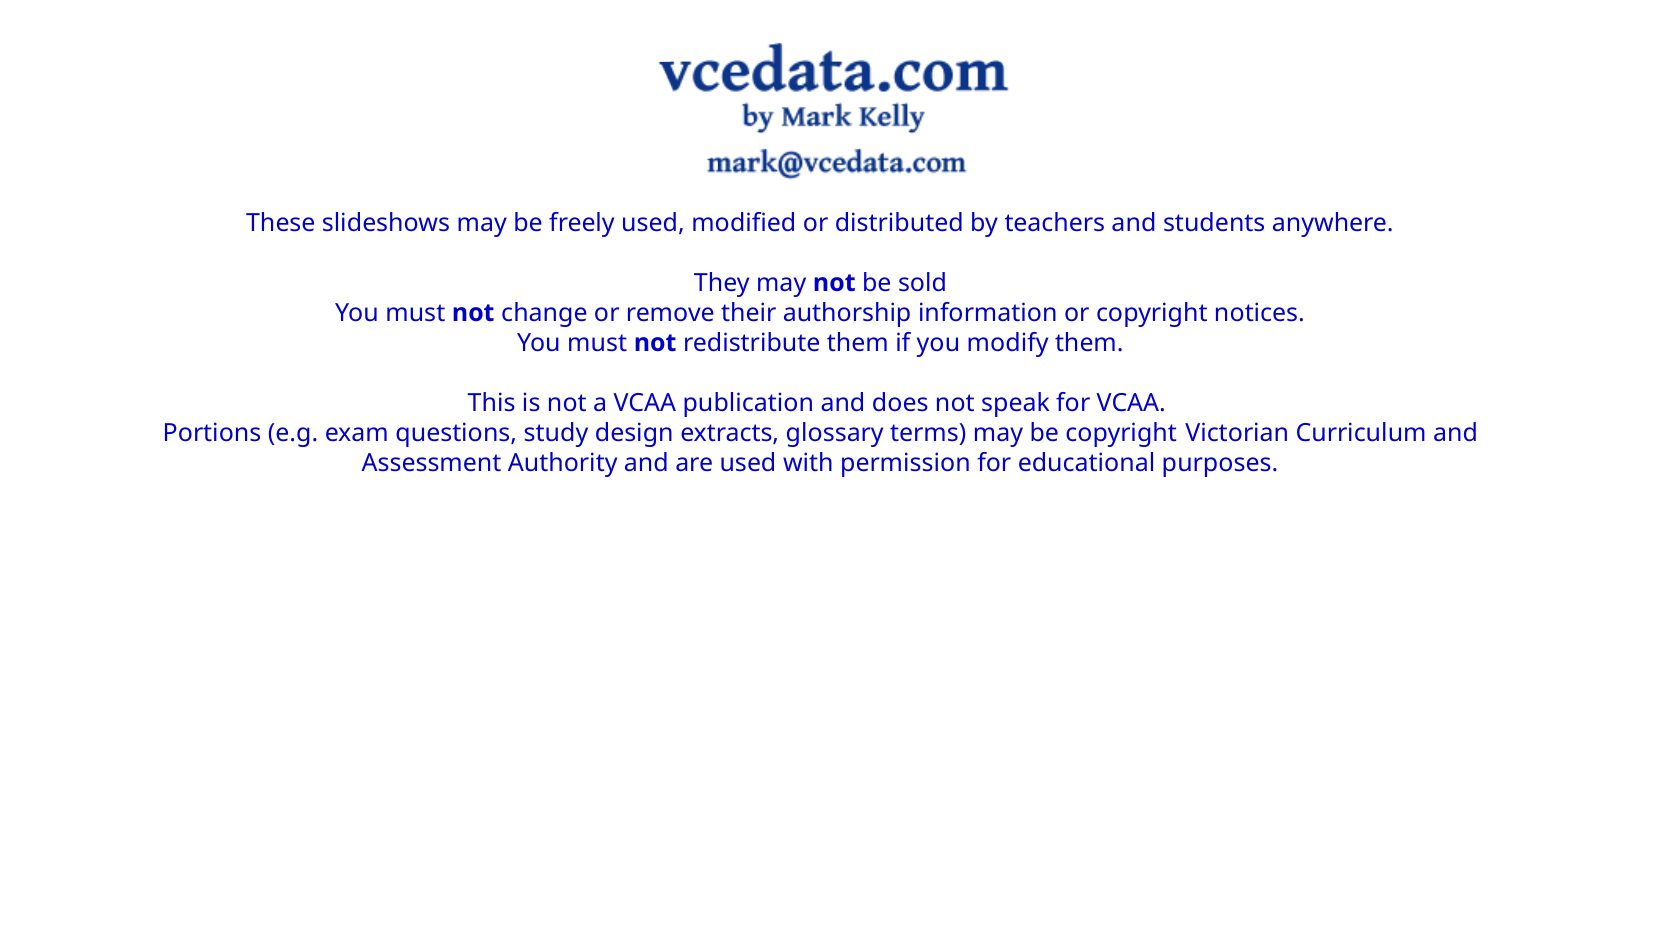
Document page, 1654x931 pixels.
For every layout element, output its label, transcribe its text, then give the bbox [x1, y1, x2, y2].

picture [646, 29, 1022, 183]
text_box These slideshows may be freely used, modified or distributed by teachers and students anywhere. They may not be sold You must not change or remove their authorship information or copyright notices. You must not redistribute them if you modify them. This is not a VCAA publication and does not speak for VCAA. Portions (e.g. exam questions, study design extracts, glossary terms) may be copyright Victorian Curriculum and Assessment Authority and are used with permission for educational purposes. [141, 206, 1500, 432]
